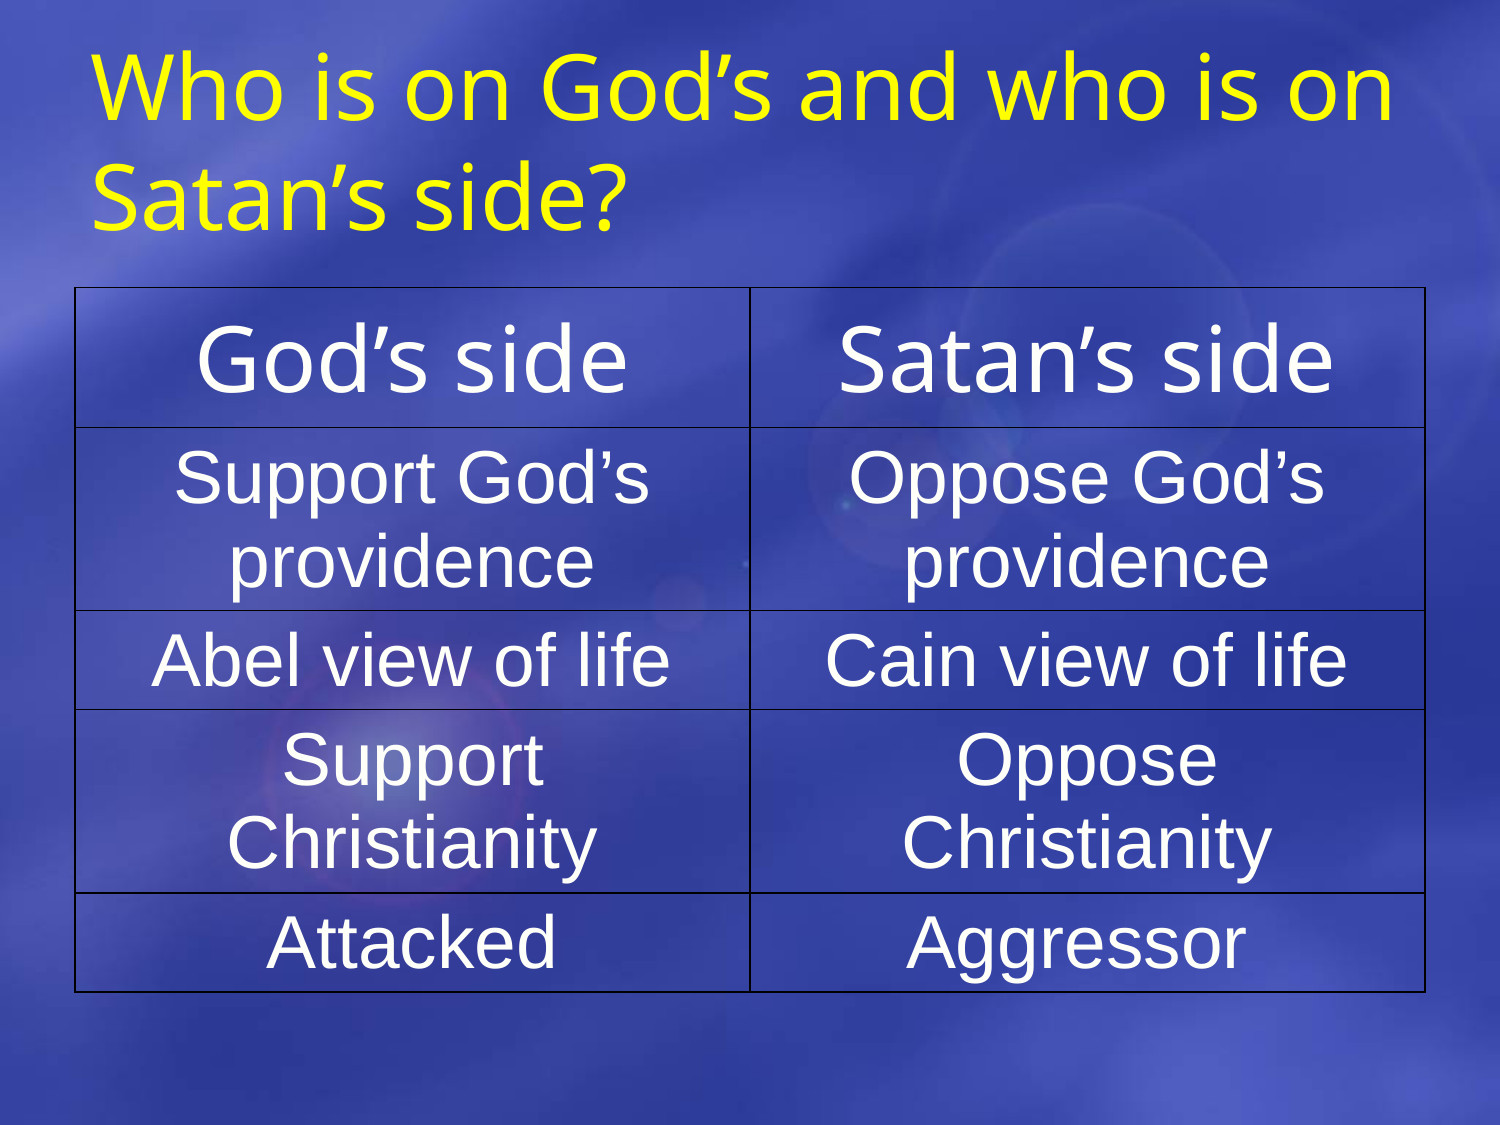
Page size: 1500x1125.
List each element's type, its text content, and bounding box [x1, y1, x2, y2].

picture [0, 0, 1500, 1125]
table_cell Oppose Christianity [751, 710, 1424, 892]
table_cell Abel view of life [76, 611, 749, 709]
table_header Satan’s side [751, 288, 1424, 427]
table_header God’s side [76, 288, 749, 427]
table_cell Cain view of life [751, 611, 1424, 709]
title Who is on God’s and who is on Satan’s side? [74, 44, 1426, 233]
table_cell Support God’s providence [76, 428, 749, 610]
table_cell Aggressor [751, 894, 1424, 991]
table_cell Attacked [76, 894, 749, 991]
table_cell Support Christianity [76, 710, 749, 892]
table_cell Oppose God’s providence [751, 428, 1424, 610]
